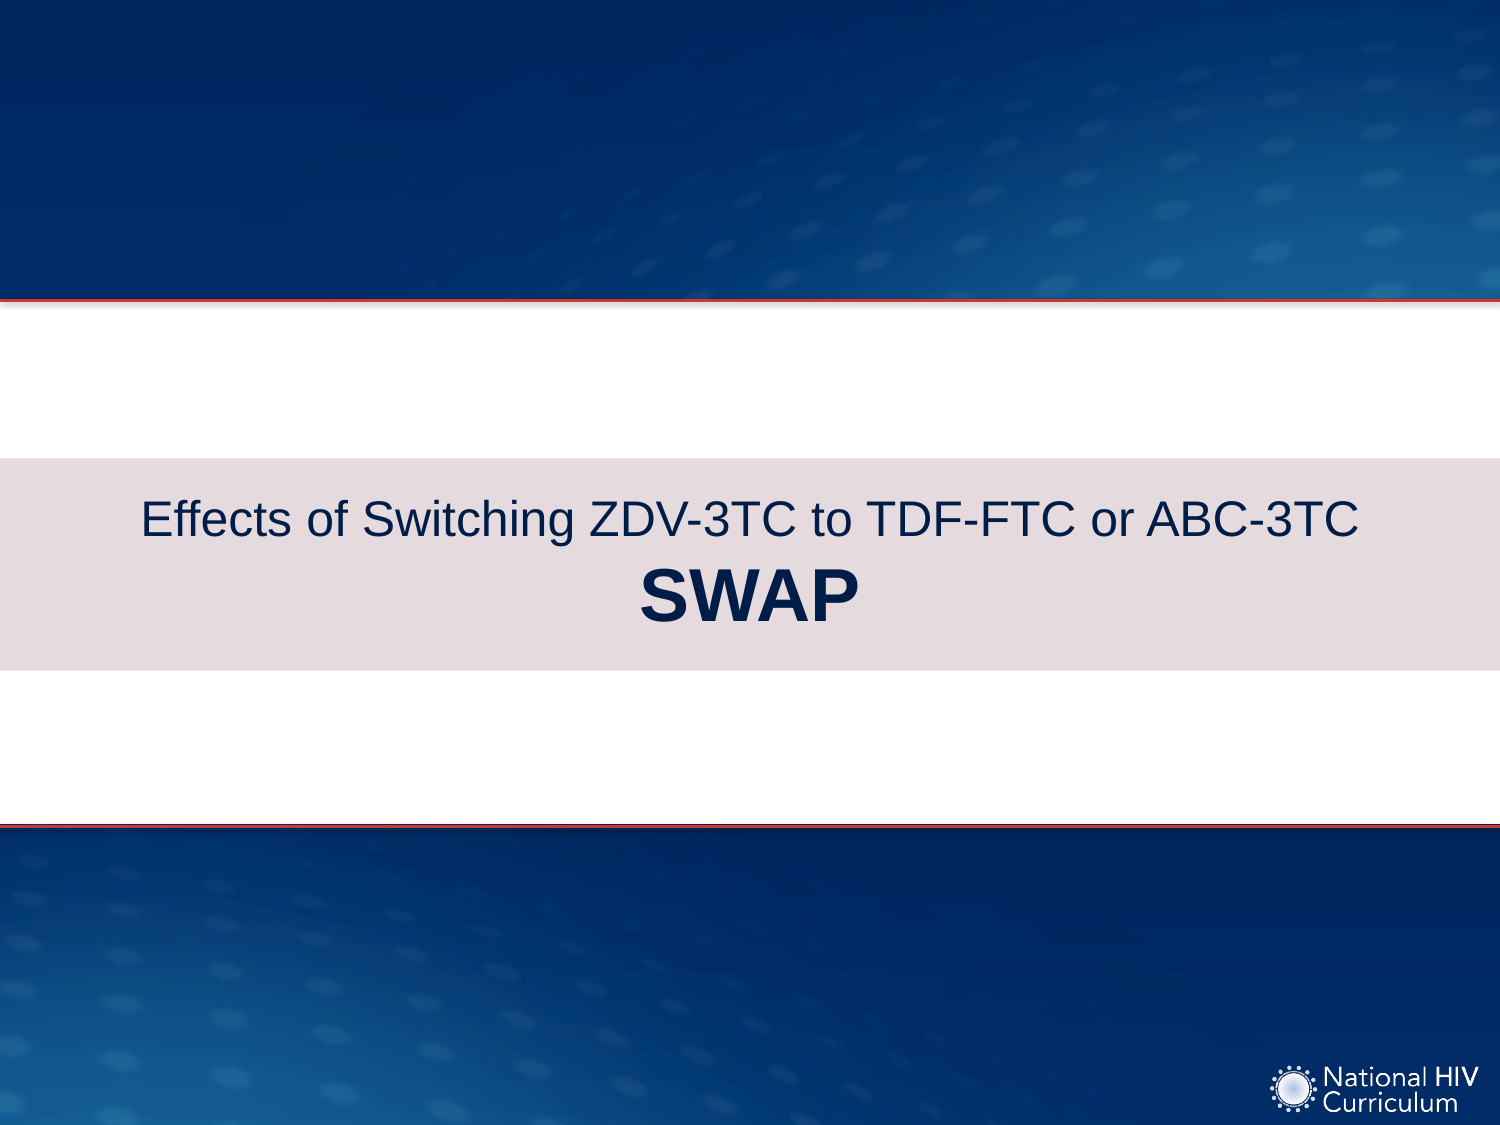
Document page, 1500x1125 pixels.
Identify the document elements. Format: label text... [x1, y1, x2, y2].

picture [0, 0, 1500, 299]
picture [0, 828, 1500, 1125]
title Effects of Switching ZDV-3TC to TDF-FTC or ABC-3TC SWAP [75, 460, 1426, 670]
